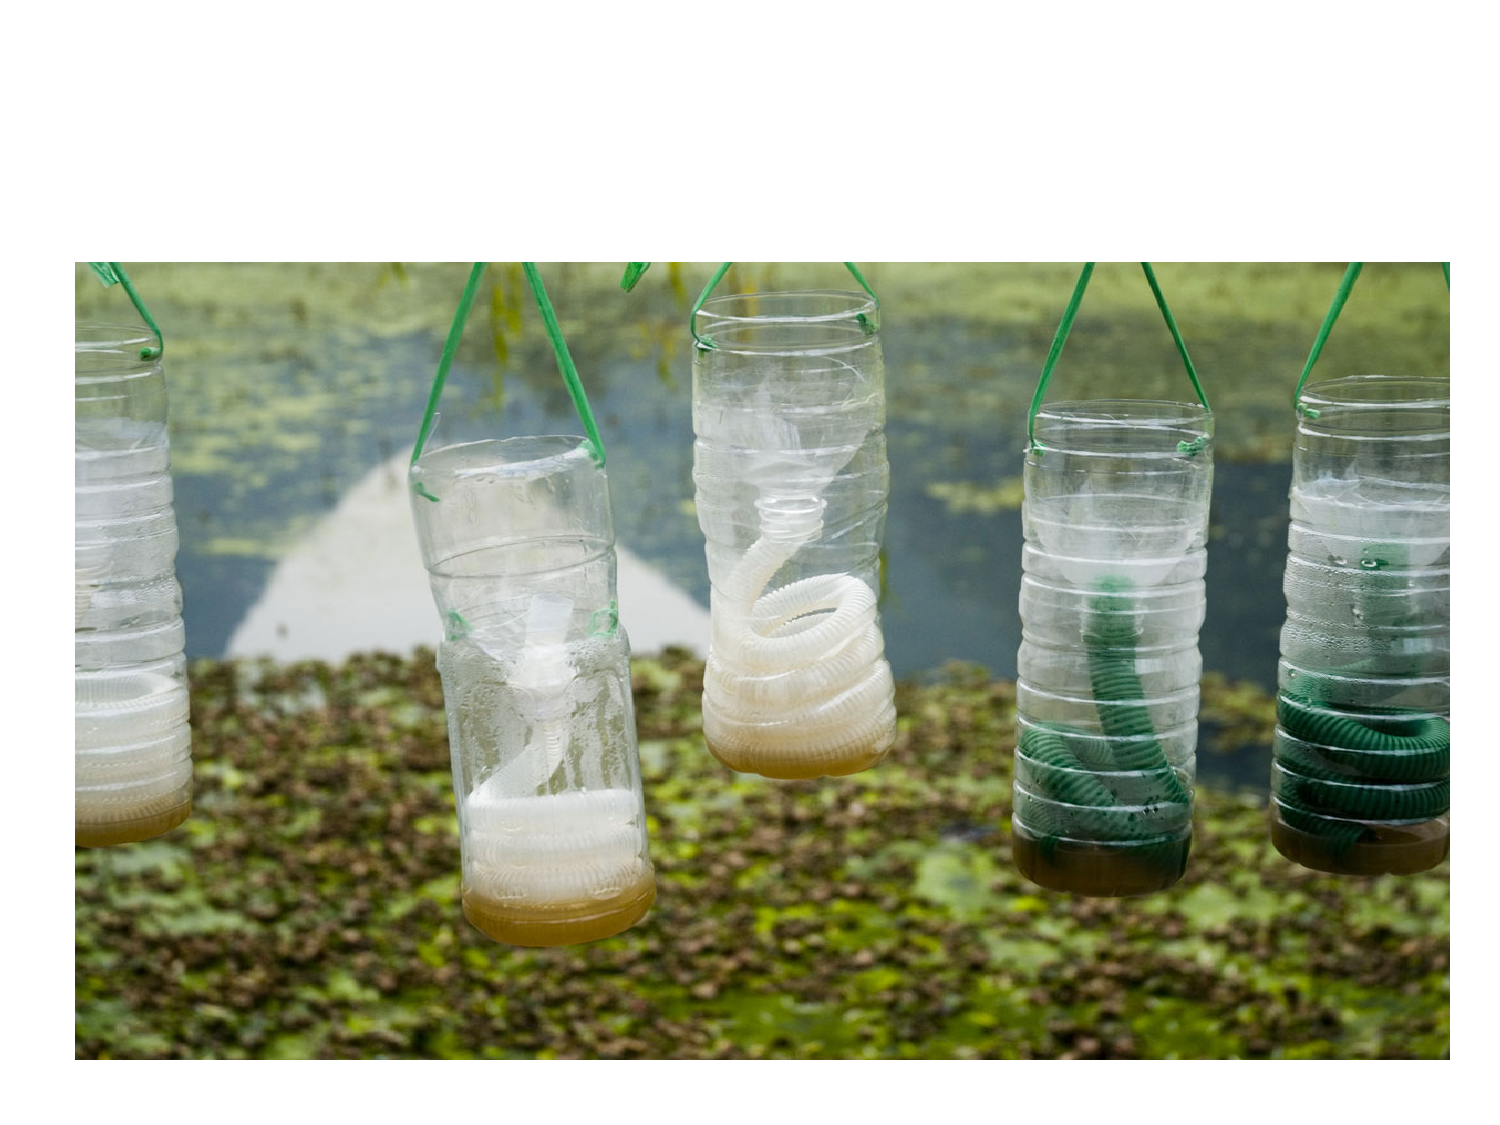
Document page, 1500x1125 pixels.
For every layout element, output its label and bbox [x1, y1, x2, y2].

picture [74, 262, 1451, 1060]
